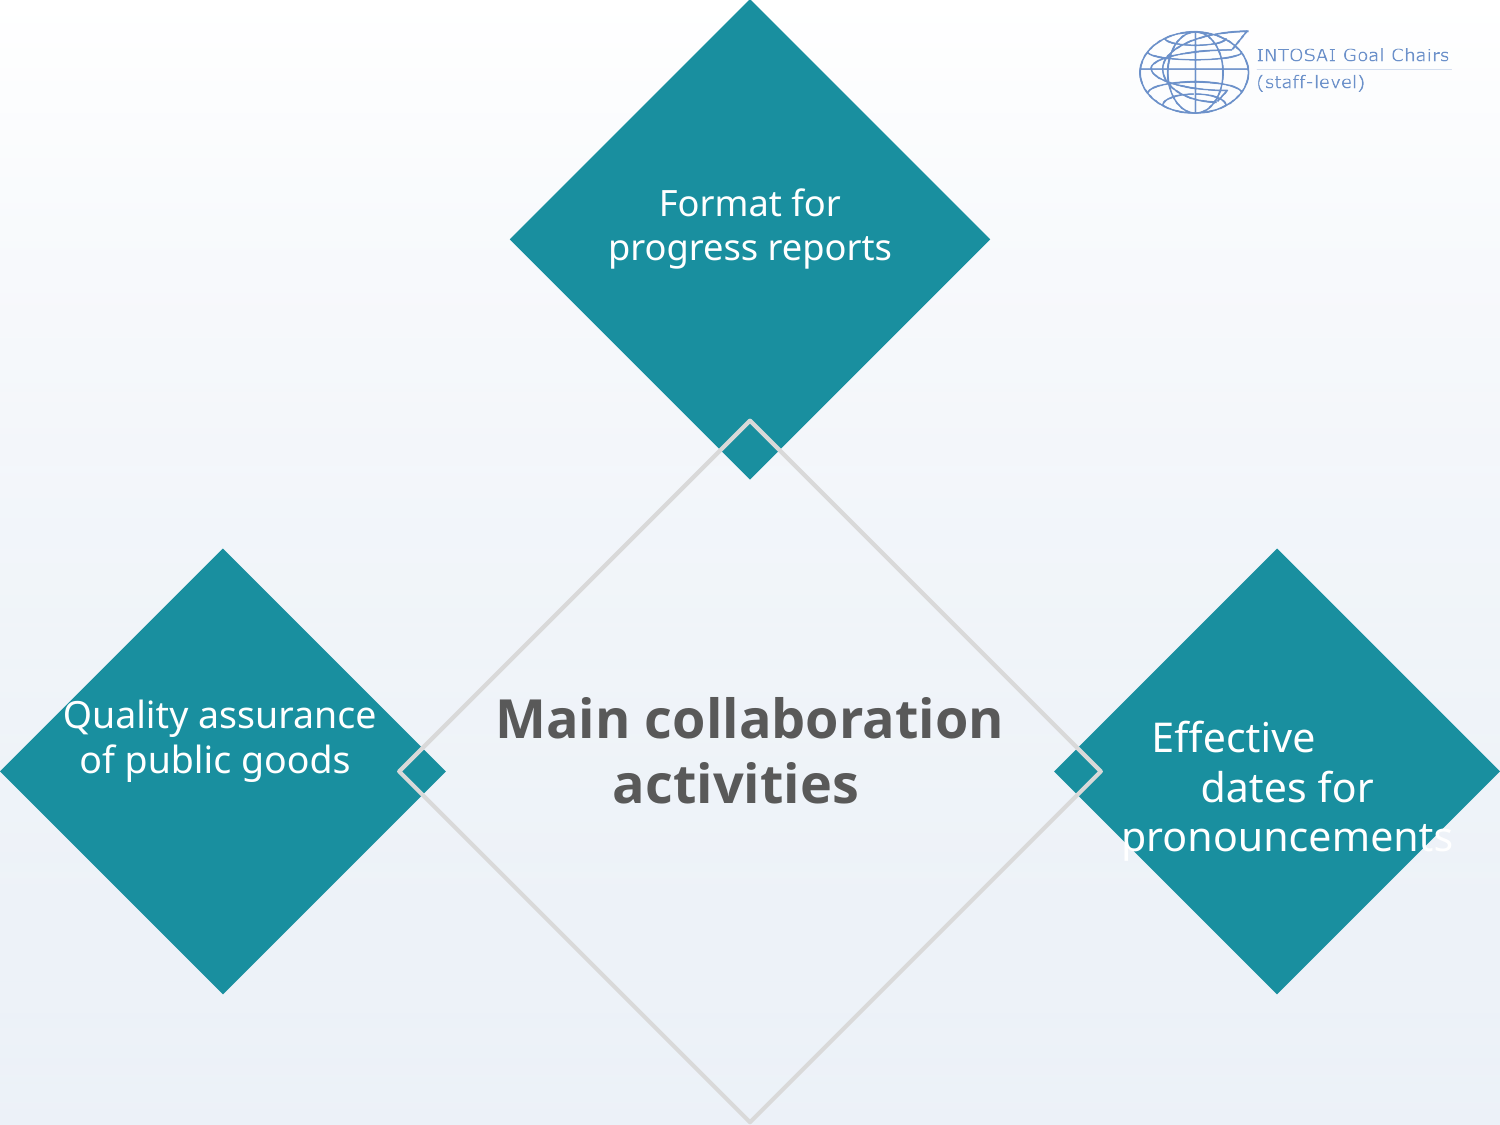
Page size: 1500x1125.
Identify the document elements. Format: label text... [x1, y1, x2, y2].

picture [1139, 30, 1452, 114]
list Format for progress reports [578, 172, 922, 303]
list Quality assurance of public goods [44, 683, 396, 894]
list Main collaboration activities [478, 677, 1022, 866]
list Effective dates for pronouncements [1104, 704, 1471, 870]
